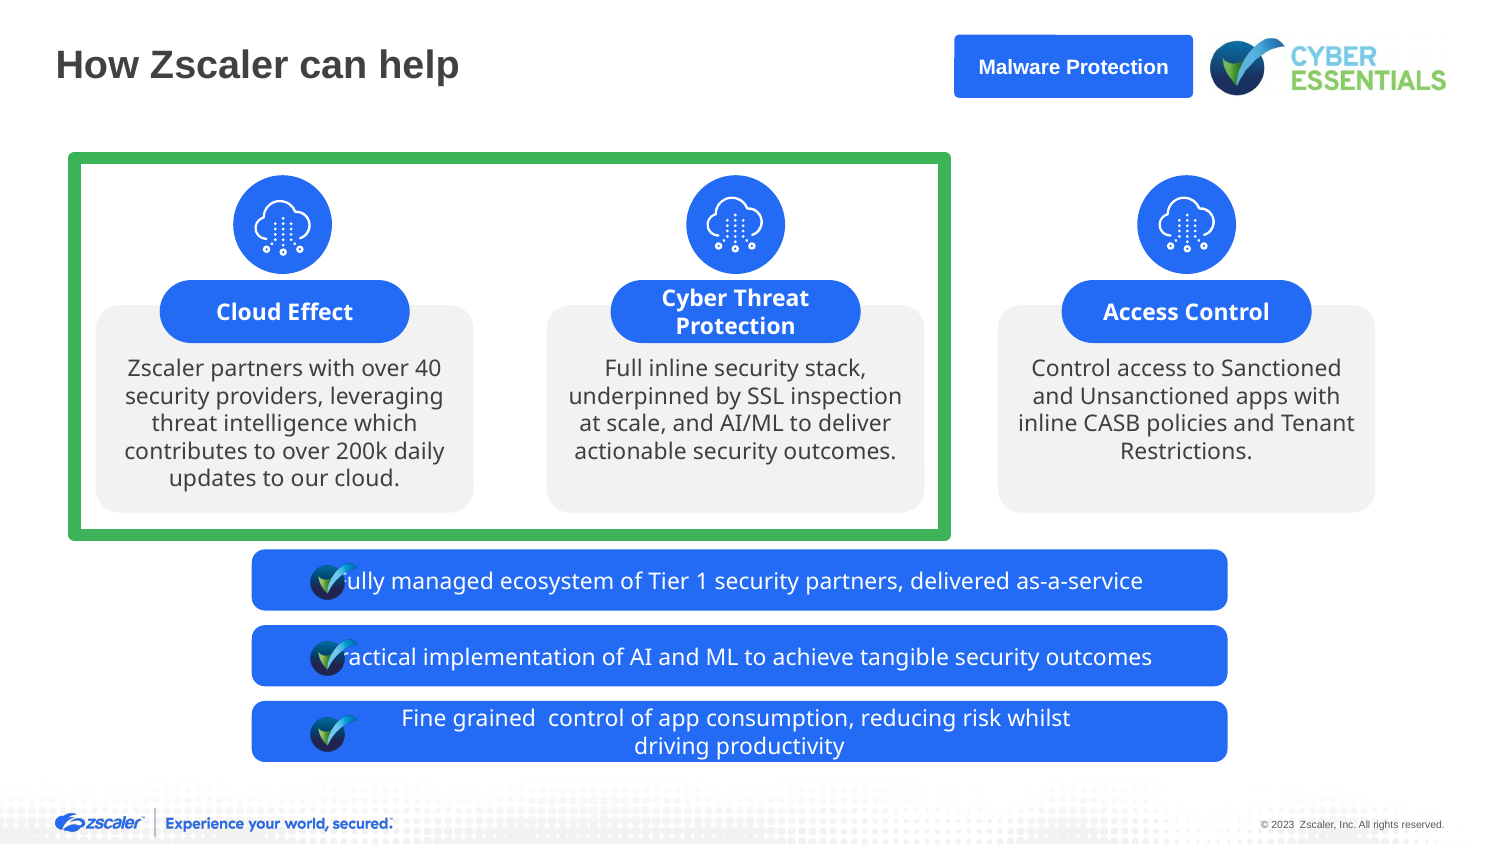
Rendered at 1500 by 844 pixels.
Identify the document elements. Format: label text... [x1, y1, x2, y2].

text_box Malware Protection [954, 34, 1194, 98]
text_box [686, 175, 786, 274]
text_box [1158, 196, 1215, 237]
text_box [279, 248, 287, 256]
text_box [251, 624, 1228, 687]
text_box [296, 245, 304, 254]
text_box Cyber Threat Protection [610, 280, 861, 344]
text_box Control access to Sanctioned and Unsanctioned apps with inline CASB policies and Tenant Restrictions. [997, 305, 1376, 513]
text_box Zscaler partners with over 40 security providers, leveraging threat intelligence which contributes to over 200k daily updates to our cloud. [95, 305, 474, 513]
picture [55, 808, 393, 837]
picture [1208, 34, 1448, 99]
text_box [1137, 175, 1237, 274]
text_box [251, 549, 1228, 611]
text_box [254, 199, 311, 240]
text_box [1166, 242, 1175, 250]
text_box [74, 157, 945, 535]
text_box [714, 242, 723, 250]
text_box [262, 245, 271, 254]
text_box [1183, 245, 1192, 253]
text_box [706, 196, 763, 237]
text_box Access Control [1061, 280, 1312, 344]
text_box [731, 245, 740, 253]
text_box [233, 175, 332, 274]
text_box Cloud Effect [159, 280, 410, 344]
text_box How Zscaler can help [38, 34, 803, 98]
text_box [748, 242, 756, 250]
text_box Full inline security stack, underpinned by SSL inspection at scale, and AI/ML to deliver actionable security outcomes. [546, 305, 925, 513]
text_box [251, 700, 1228, 763]
text_box [1200, 242, 1208, 250]
